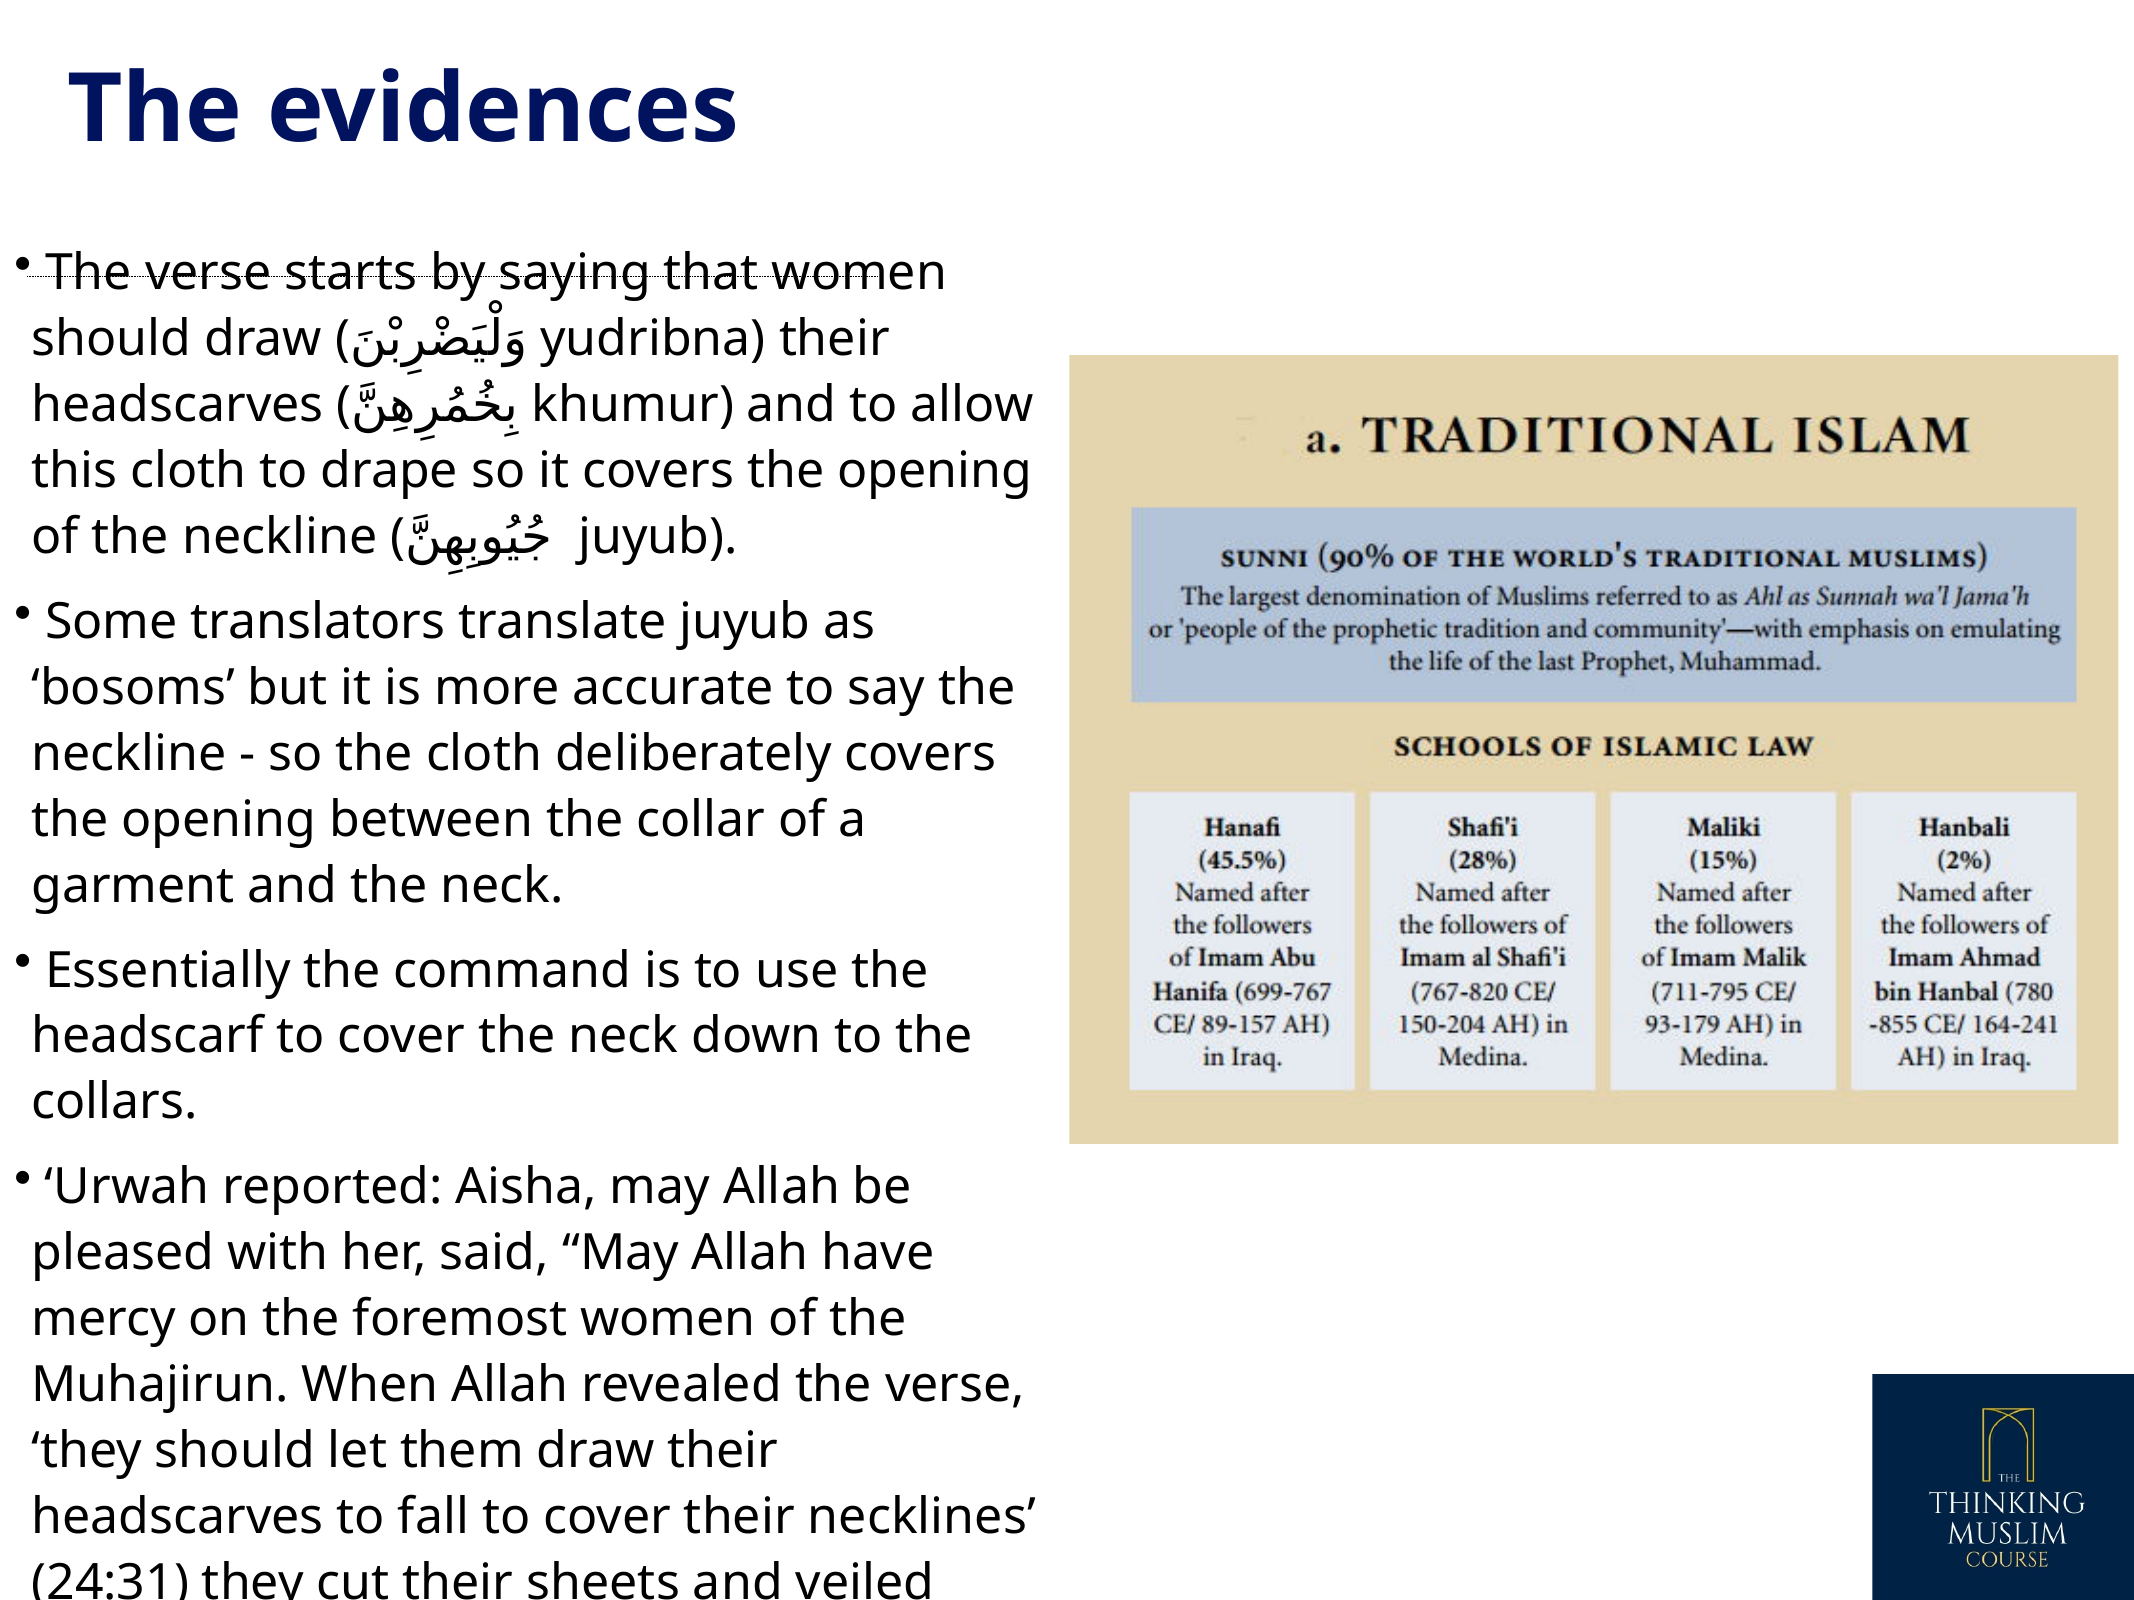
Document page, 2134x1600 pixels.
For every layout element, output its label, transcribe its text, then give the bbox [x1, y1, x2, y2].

text_box The verse starts by saying that women should draw (وَلْيَضْرِبْنَ yudribna) their headscarves (بِخُمُرِهِنَّ khumur) and to allow this cloth to drape so it covers the opening of the neckline (جُيُوبِهِنَّ juyub). Some translators translate juyub as ‘bosoms’ but it is more accurate to say the neckline - so the cloth deliberately covers the opening between the collar of a garment and the neck. Essentially the command is to use the headscarf to cover the neck down to the collars. ‘Urwah reported: Aisha, may Allah be pleased with her, said, “May Allah have mercy on the foremost women of the Muhajirun. When Allah revealed the verse, ‘they should let them draw their headscarves to fall to cover their necklines’ (24:31) they cut their sheets and veiled themselves with them.” Ṣaḥīḥ al-Bukhārī [2, 230, 1052, 1600]
title The evidences [63, 0, 925, 165]
picture [1872, 1374, 2134, 1600]
picture [1069, 355, 2119, 1144]
